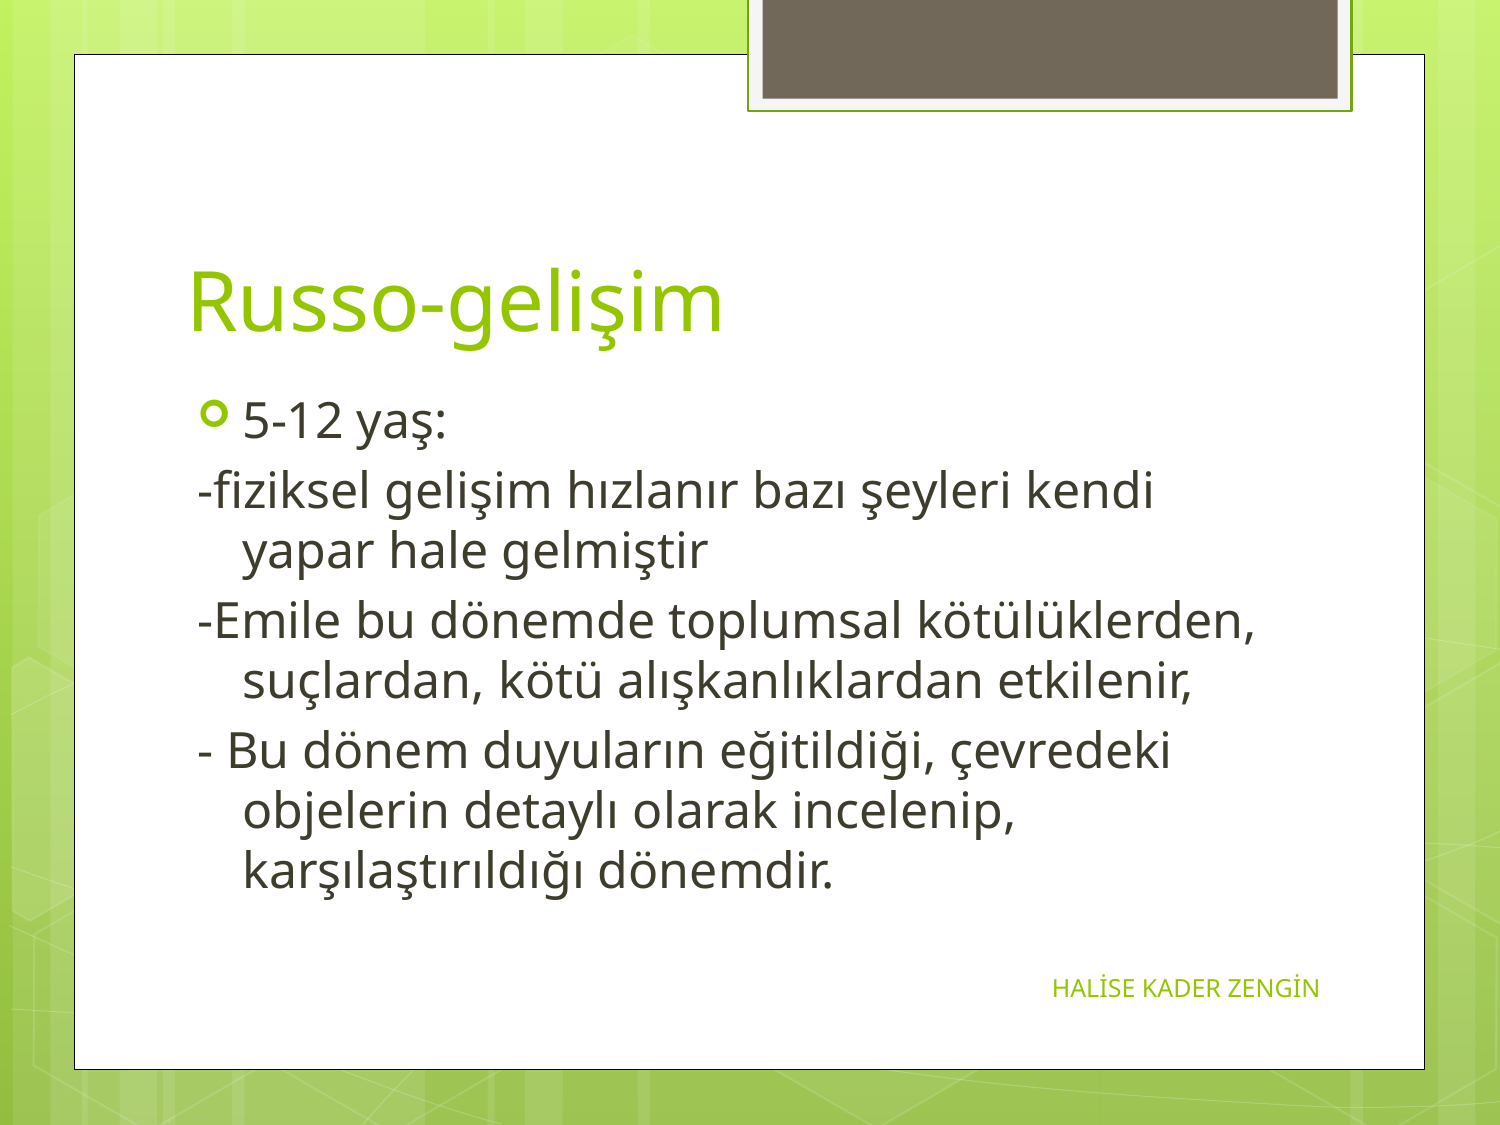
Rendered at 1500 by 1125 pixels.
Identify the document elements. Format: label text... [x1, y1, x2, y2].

footer HALİSE KADER ZENGİN [761, 960, 1336, 1020]
list 5-12 yaş: -fiziksel gelişim hızlanır bazı şeyleri kendi yapar hale gelmiştir -Emile bu dönemde toplumsal kötülüklerden, suçlardan, kötü alışkanlıklardan etkilenir, - Bu dönem duyuların eğitildiği, çevredeki objelerin detaylı olarak incelenip, karşılaştırıldığı dönemdir. [171, 381, 1283, 957]
title Russo-gelişim [171, 168, 1324, 357]
